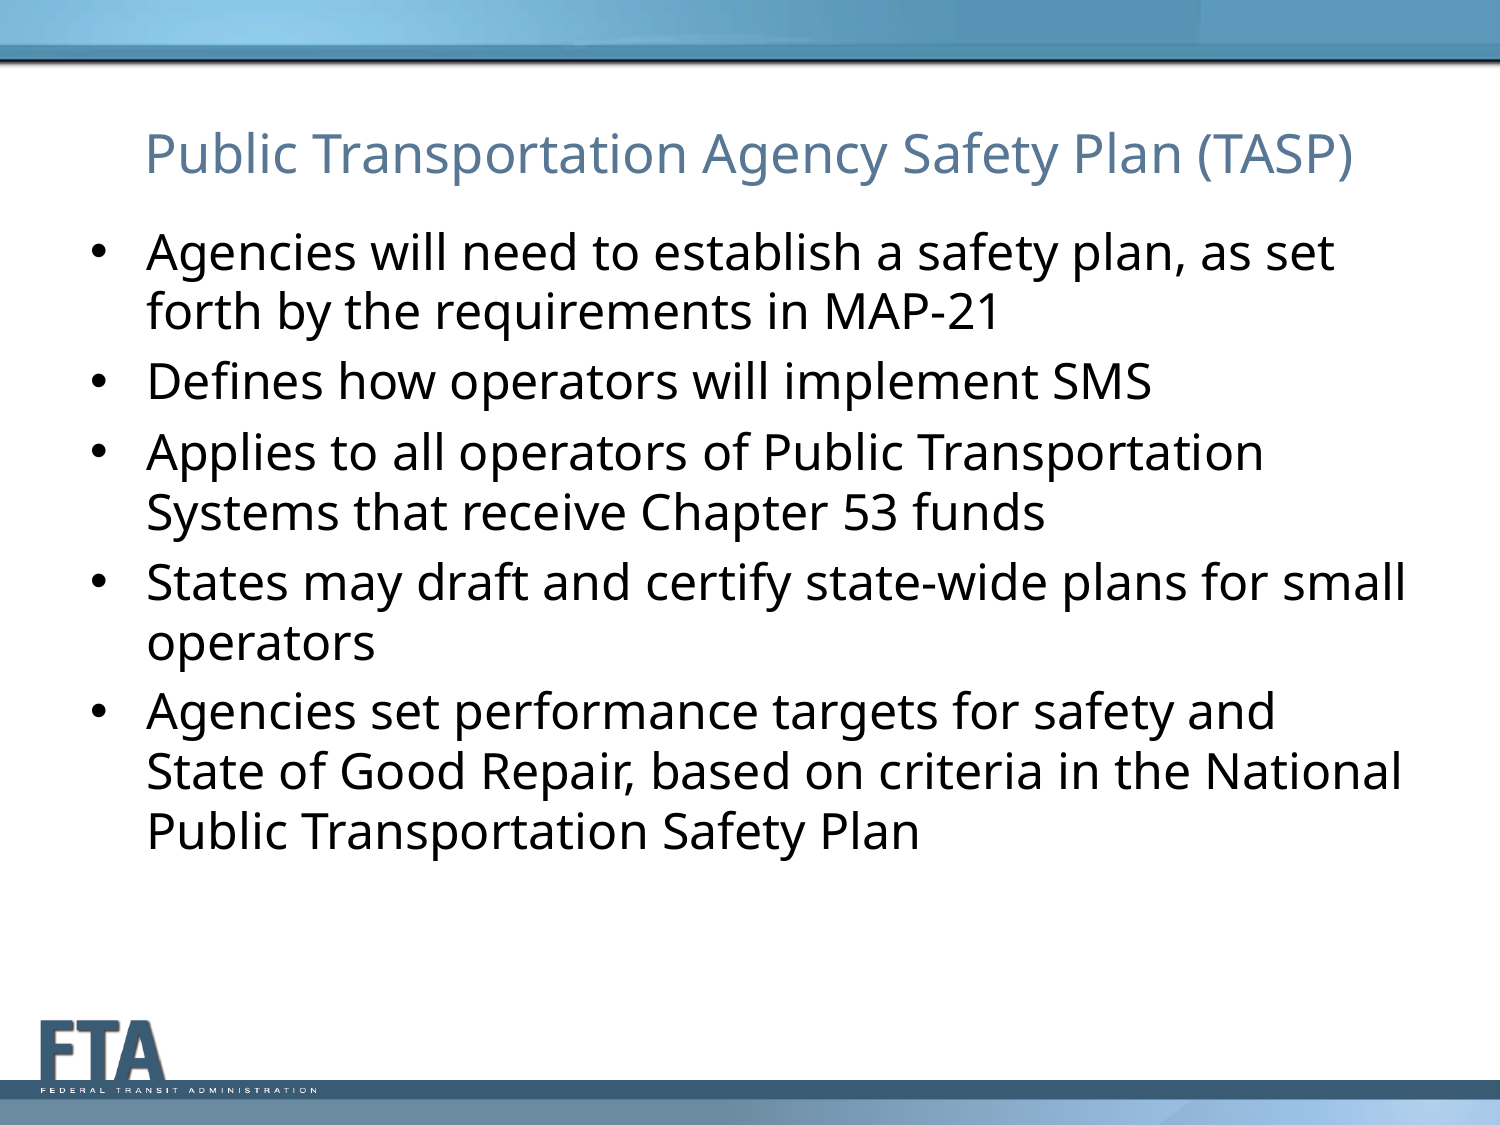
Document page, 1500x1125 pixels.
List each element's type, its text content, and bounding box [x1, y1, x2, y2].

picture [0, 0, 1500, 72]
list Agencies will need to establish a safety plan, as set forth by the requirements in MAP-21 Defines how operators will implement SMS Applies to all operators of Public Transportation Systems that receive Chapter 53 funds States may draft and certify state-wide plans for small operators Agencies set performance targets for safety and State of Good Repair, based on criteria in the National Public Transportation Safety Plan [74, 212, 1426, 972]
title Public Transportation Agency Safety Plan (TASP) [74, 71, 1426, 212]
picture [0, 1013, 1500, 1125]
